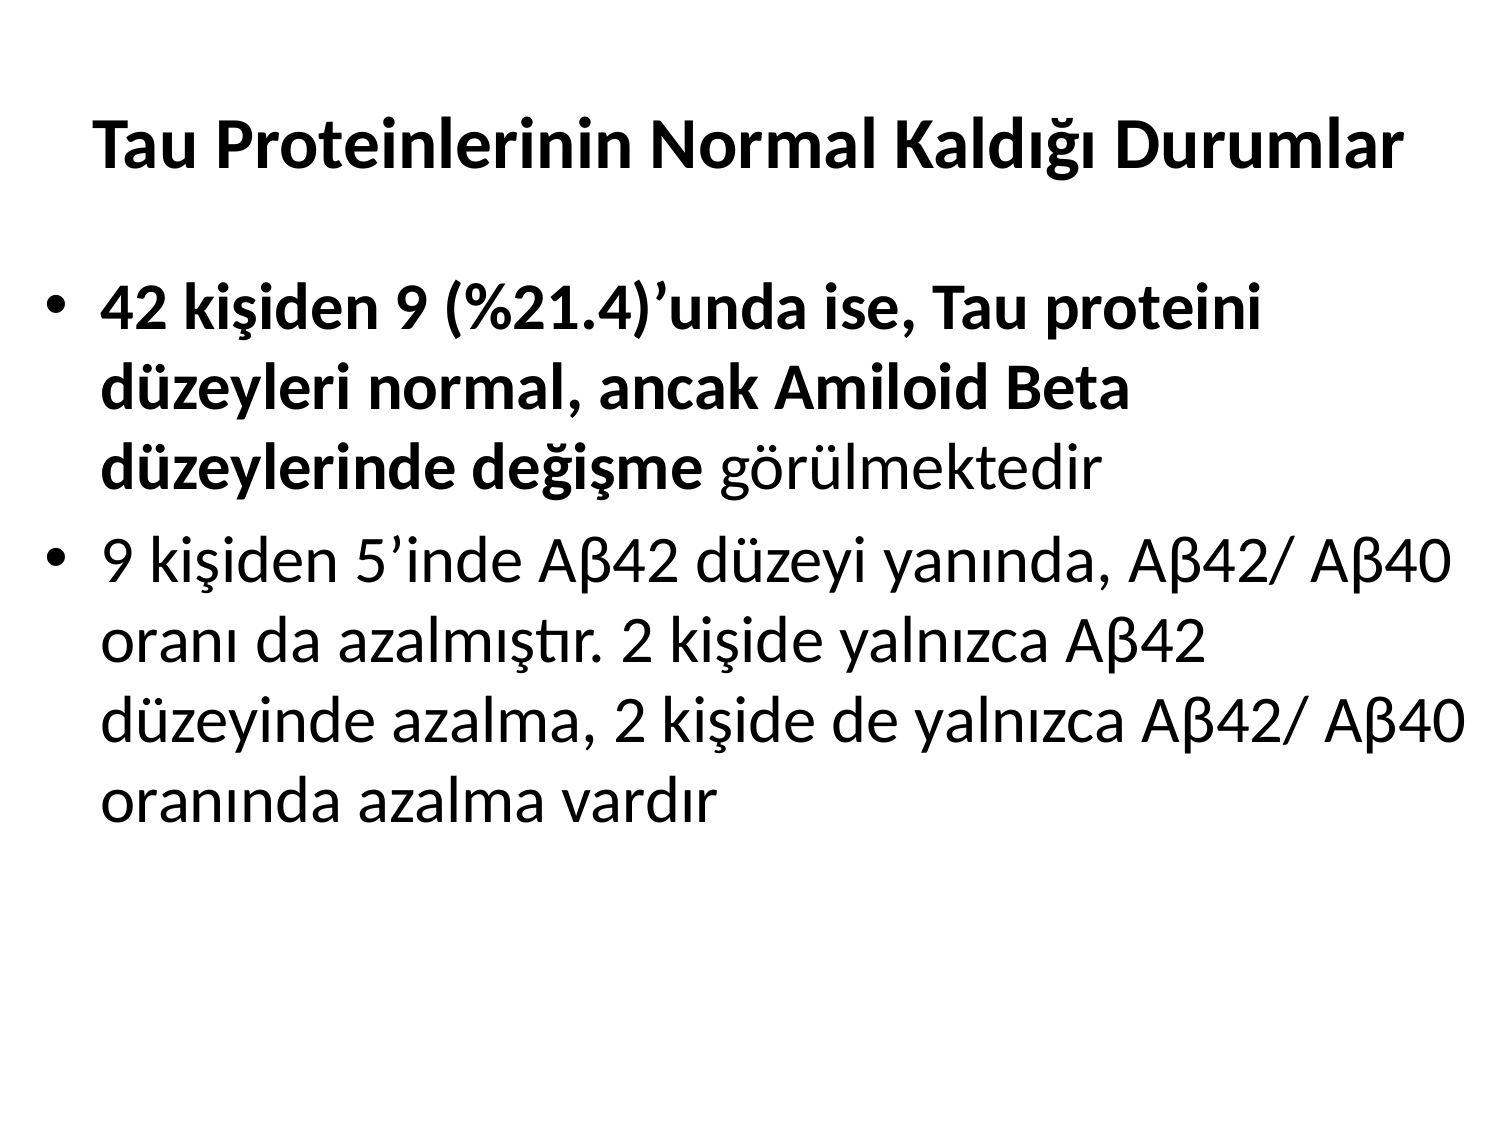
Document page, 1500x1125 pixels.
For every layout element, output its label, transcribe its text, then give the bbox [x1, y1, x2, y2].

list 42 kişiden 9 (%21.4)’unda ise, Tau proteini düzeyleri normal, ancak Amiloid Beta düzeylerinde değişme görülmektedir 9 kişiden 5’inde Aβ42 düzeyi yanında, Aβ42/ Aβ40 oranı da azalmıştır. 2 kişide yalnızca Aβ42 düzeyinde azalma, 2 kişide de yalnızca Aβ42/ Aβ40 oranında azalma vardır [29, 255, 1495, 1059]
title Tau Proteinlerinin Normal Kaldığı Durumlar [75, 45, 1425, 233]
